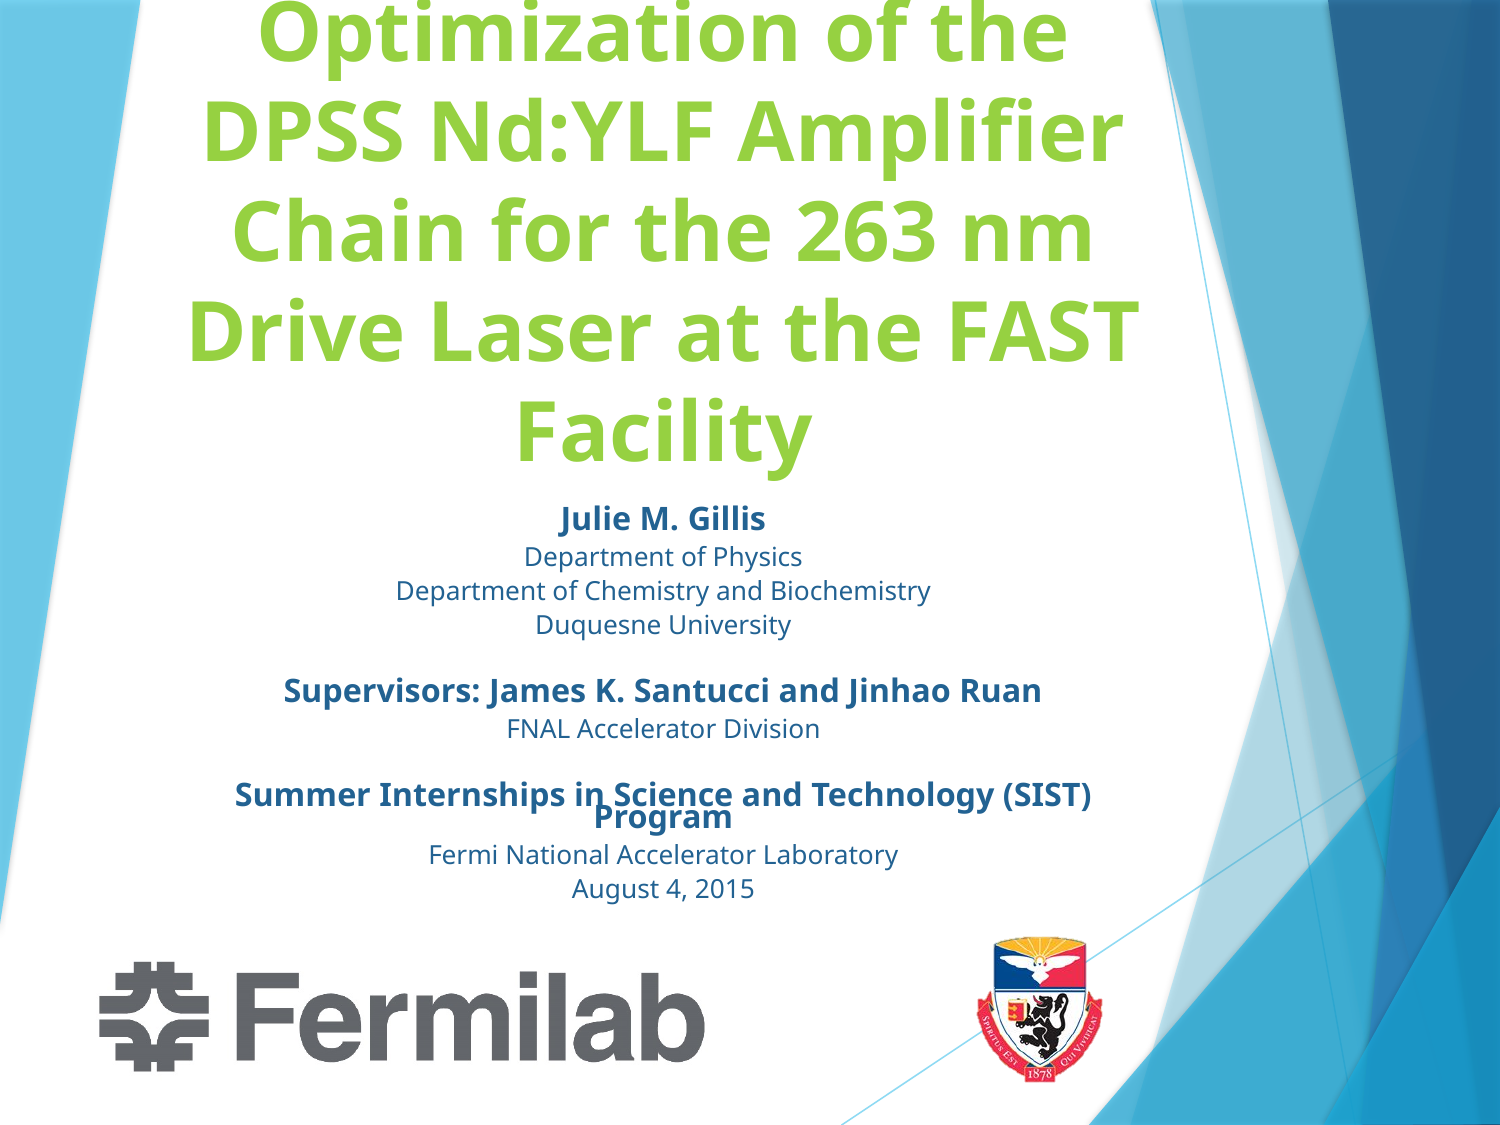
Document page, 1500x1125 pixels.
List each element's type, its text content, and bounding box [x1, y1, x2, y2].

title Optimization of the DPSS Nd:YLF Amplifier Chain for the 263 nm Drive Laser at the FAST Facility [145, 215, 1181, 486]
subtitle Julie M. Gillis Department of Physics Department of Chemistry and Biochemistry Duquesne University Supervisors: James K. Santucci and Jinhao Ruan FNAL Accelerator Division Summer Internships in Science and Technology (SIST) Program Fermi National Accelerator Laboratory August 4, 2015 [185, 507, 1142, 913]
picture [966, 934, 1118, 1086]
picture [84, 949, 718, 1086]
